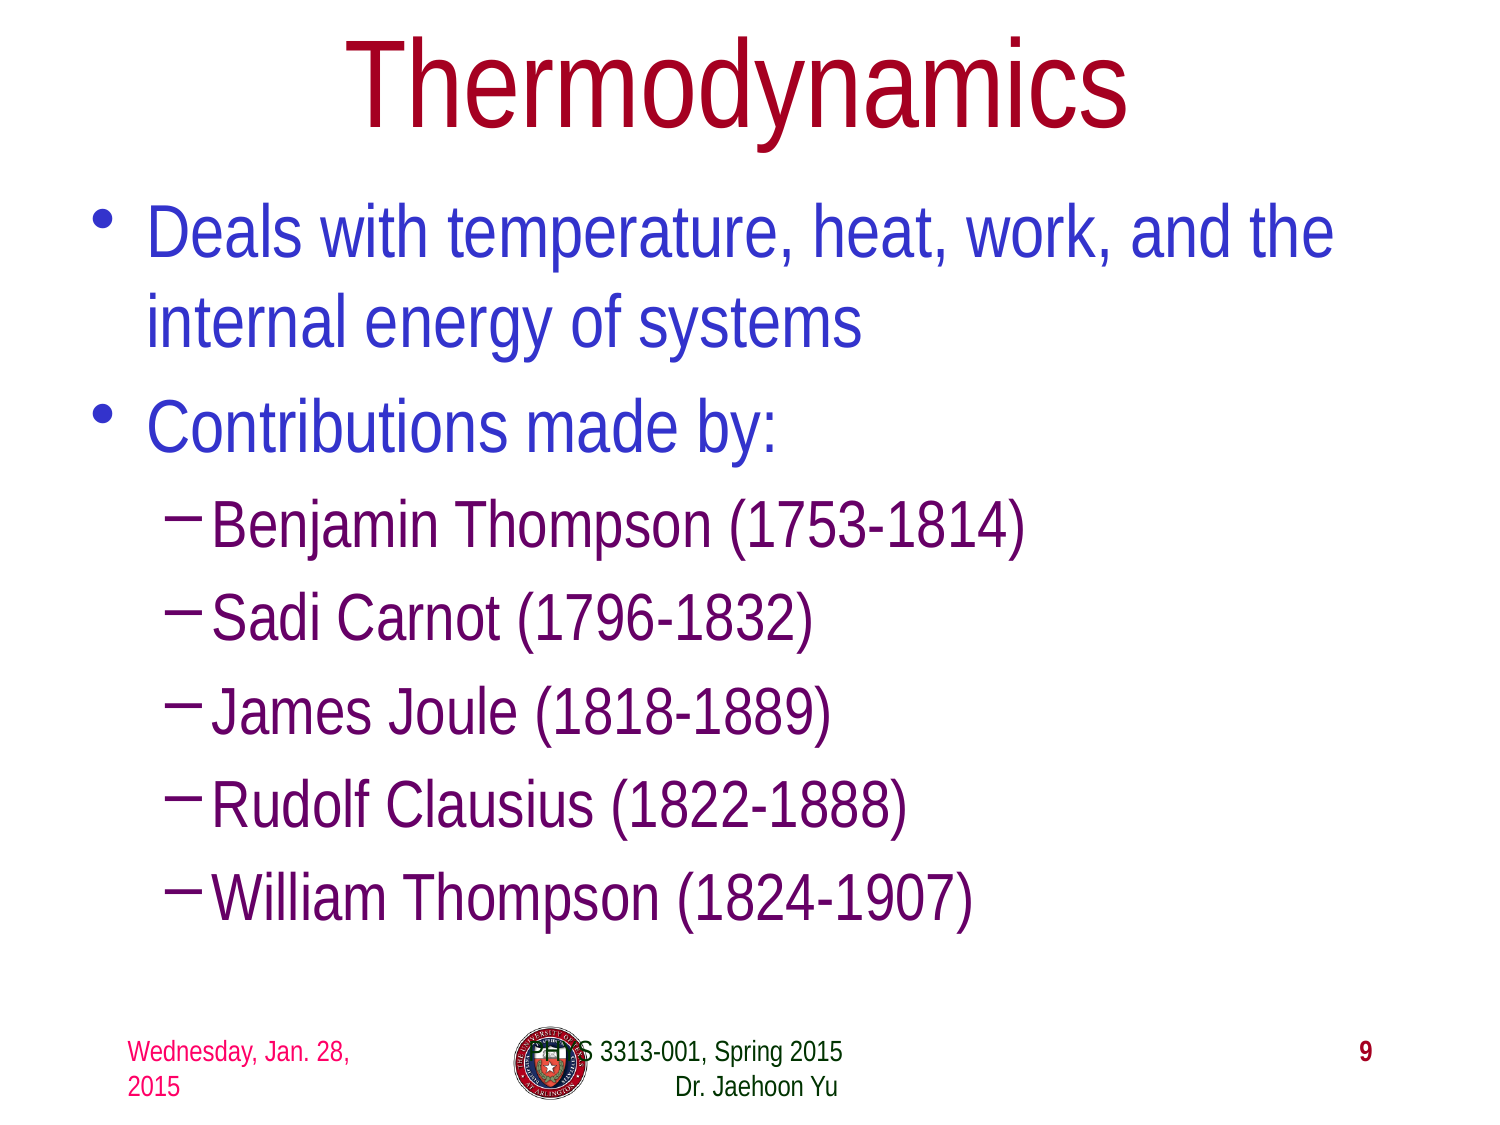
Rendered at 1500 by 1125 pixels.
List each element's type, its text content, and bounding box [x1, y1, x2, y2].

slide_number 9 [1074, 1024, 1388, 1101]
footer PHYS 3313-001, Spring 2015 Dr. Jaehoon Yu [512, 1024, 988, 1101]
list Deals with temperature, heat, work, and the internal energy of systems Contributions made by: Benjamin Thompson (1753-1814) Sadi Carnot (1796-1832) James Joule (1818-1889) Rudolf Clausius (1822-1888) William Thompson (1824-1907) [74, 174, 1438, 988]
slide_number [112, 1024, 426, 1101]
title Thermodynamics [62, 0, 1413, 156]
